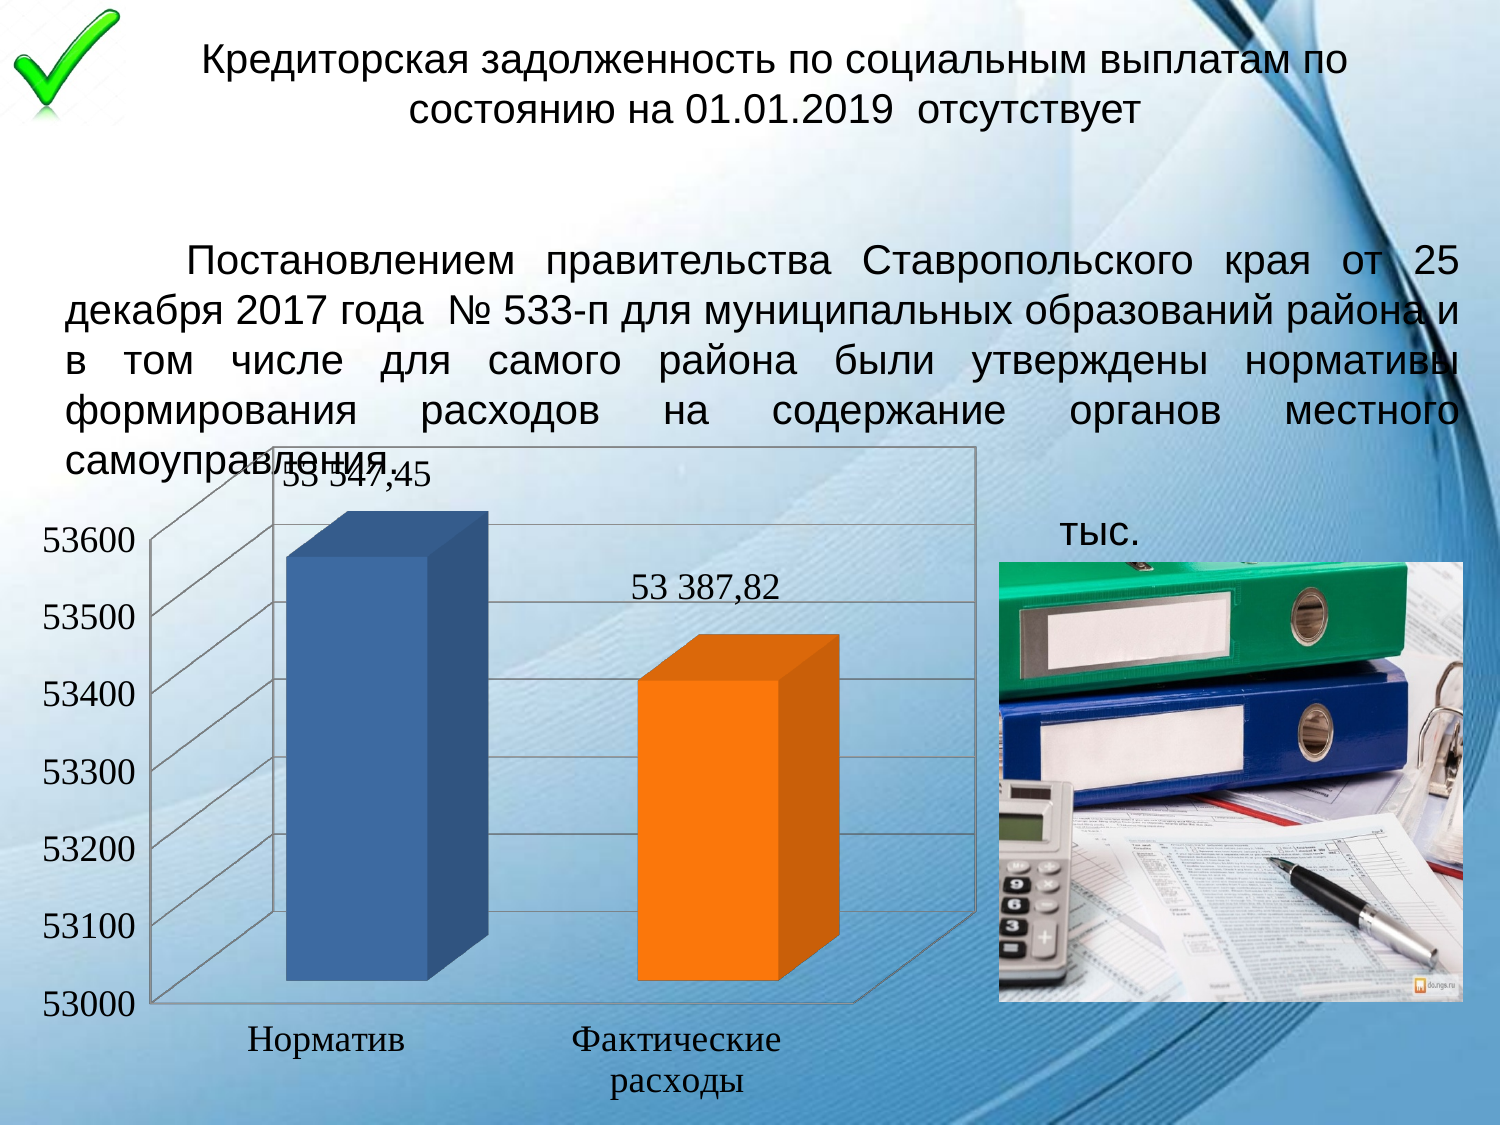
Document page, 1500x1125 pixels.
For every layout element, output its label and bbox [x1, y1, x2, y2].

chart [0, 412, 1001, 1125]
picture [0, 0, 1500, 1125]
